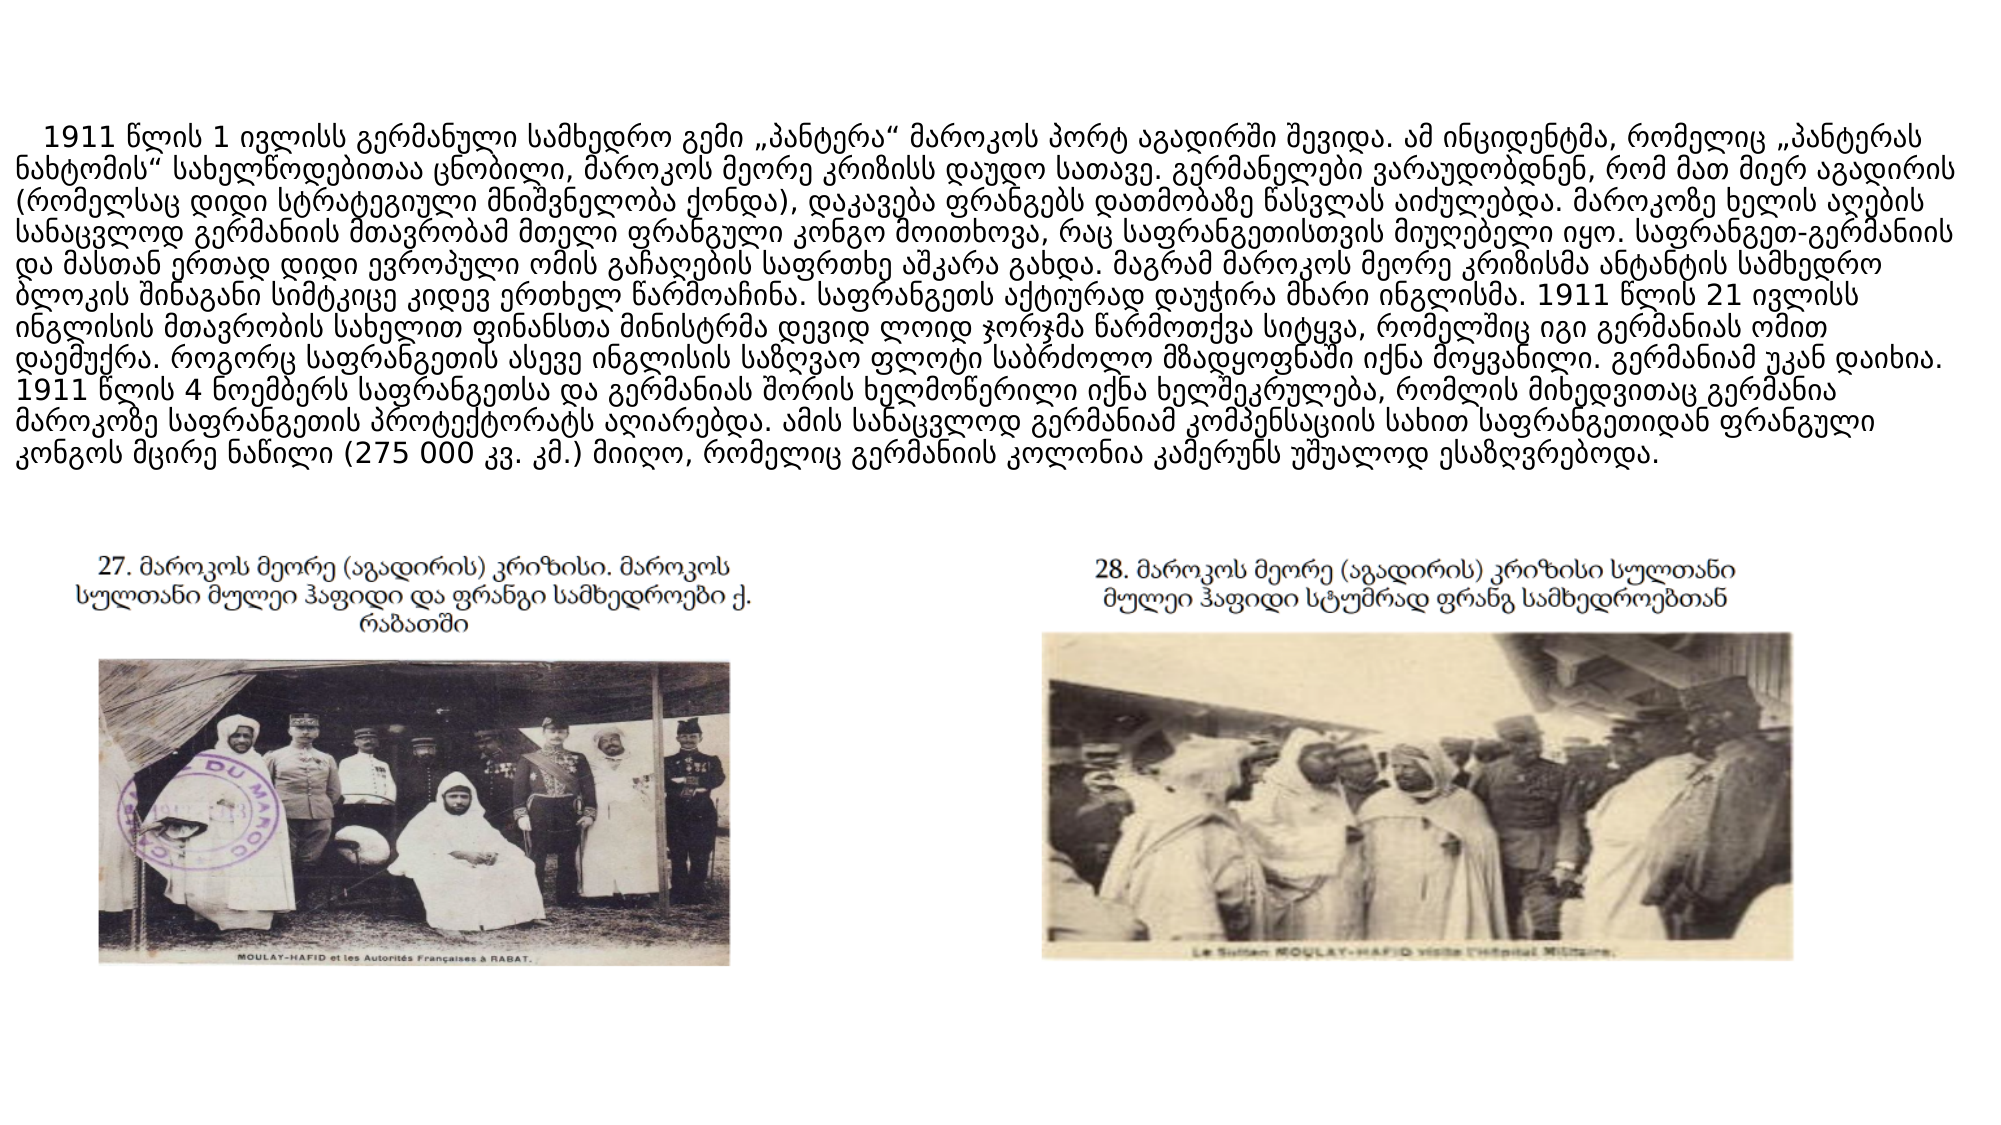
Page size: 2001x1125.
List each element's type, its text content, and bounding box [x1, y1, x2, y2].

title 1911 წლის 1 ივლისს გერმანული სამხედრო გემი „პანტერა“ მაროკოს პორტ აგადირში შევიდა. ამ ინციდენტმა, რომელიც „პანტერას ნახტომის“ სახელწოდებითაა ცნობილი, მაროკოს მეორე კრიზისს დაუდო სათავე. გერმანელები ვარაუდობდნენ, რომ მათ მიერ აგადირის (რომელსაც დიდი სტრატეგიული მნიშვნელობა ქონდა), დაკავება ფრანგებს დათმობაზე წასვლას აიძულებდა. მაროკოზე ხელის აღების სანაცვლოდ გერმანიის მთავრობამ მთელი ფრანგული კონგო მოითხოვა, რაც საფრანგეთისთვის მიუღებელი იყო. საფრანგეთ-გერმანიის და მასთან ერთად დიდი ევროპული ომის გაჩაღების საფრთხე აშკარა გახდა. მაგრამ მაროკოს მეორე კრიზისმა ანტანტის სამხედრო ბლოკის შინაგანი სიმტკიცე კიდევ ერთხელ წარმოაჩინა. საფრანგეთს აქტიურად დაუჭირა მხარი ინგლისმა. 1911 წლის 21 ივლისს ინგლისის მთავრობის სახელით ფინანსთა მინისტრმა დევიდ ლოიდ ჯორჯმა წარმოთქვა სიტყვა, რომელშიც იგი გერმანიას ომით დაემუქრა. როგორც საფრანგეთის ასევე ინგლისის საზღვაო ფლოტი საბრძოლო მზადყოფნაში იქნა მოყვანილი. გერმანიამ უკან დაიხია. 1911 წლის 4 ნოემბერს საფრანგეთსა და გერმანიას შორის ხელმოწერილი იქნა ხელშეკრულება, რომლის მიხედვითაც გერმანია მაროკოზე საფრანგეთის პროტექტორატს აღიარებდა. ამის სანაცვლოდ გერმანიამ კომპენსაციის სახით საფრანგეთიდან ფრანგული კონგოს მცირე ნაწილი (275 000 კვ. კმ.) მიიღო, რომელიც გერმანიის კოლონია კამერუნს უშუალოდ ესაზღვრებოდა. [0, 91, 2000, 536]
picture [999, 535, 1832, 981]
picture [0, 535, 832, 981]
